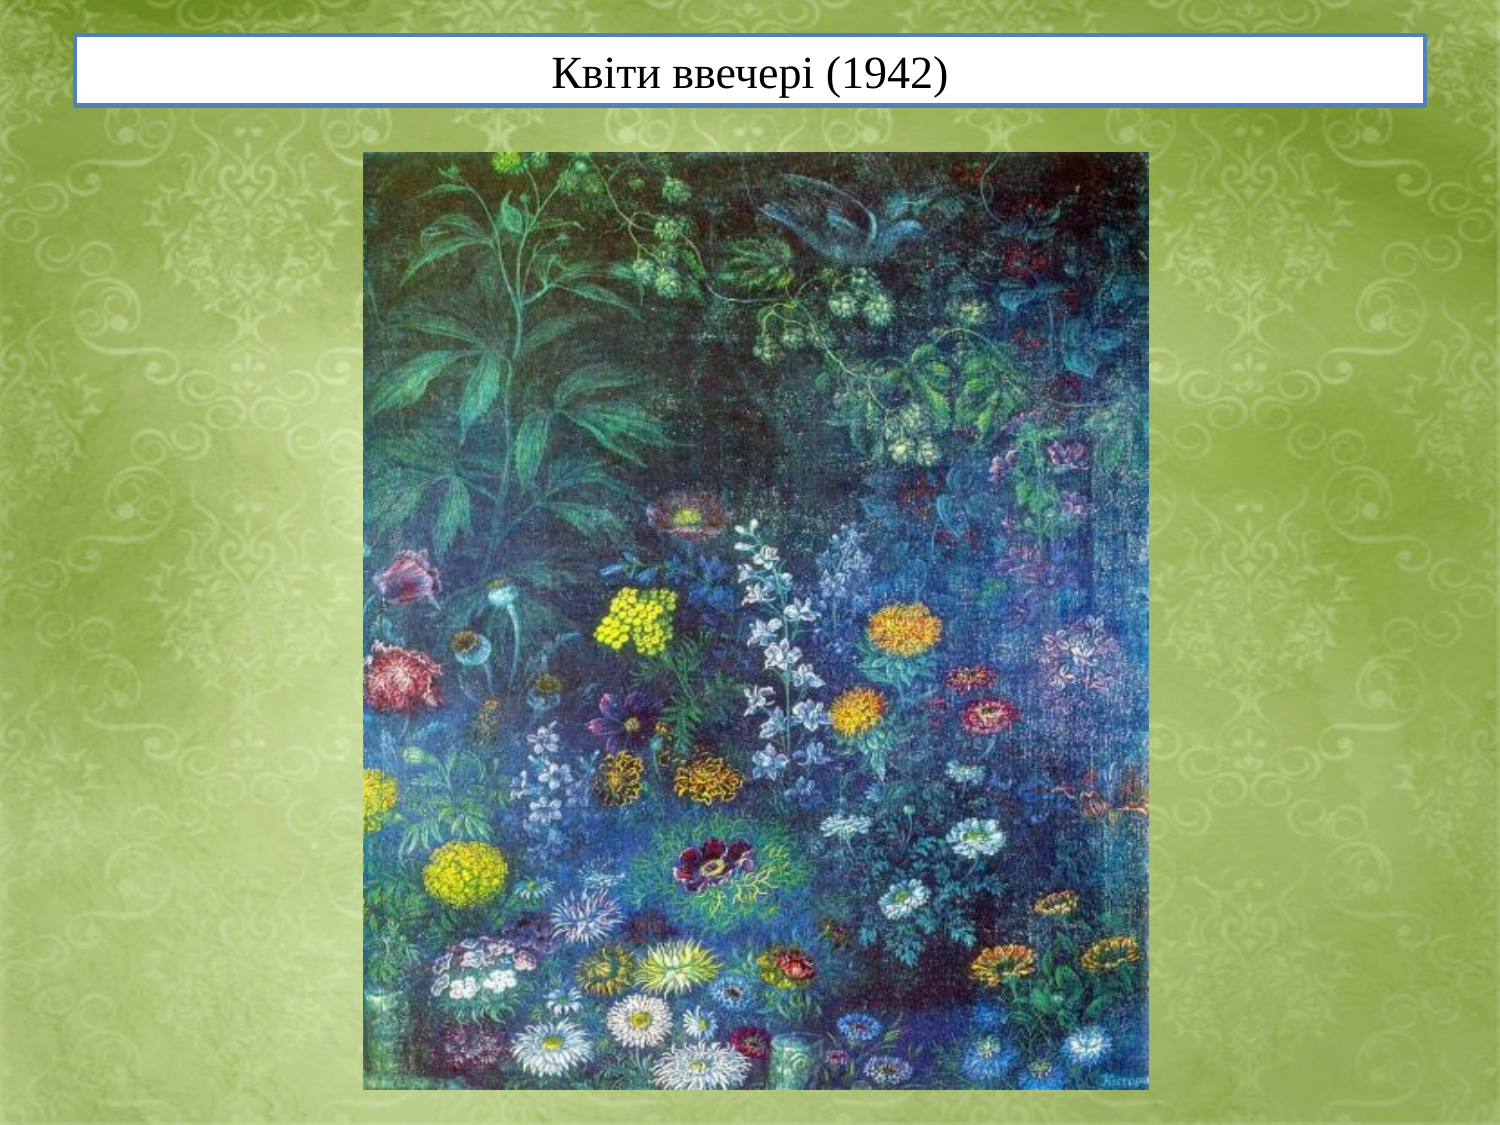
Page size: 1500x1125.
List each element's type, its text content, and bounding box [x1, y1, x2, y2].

picture [0, 0, 1500, 1125]
list Квіти ввечері (1942) [73, 33, 1427, 108]
title [75, 108, 1425, 233]
